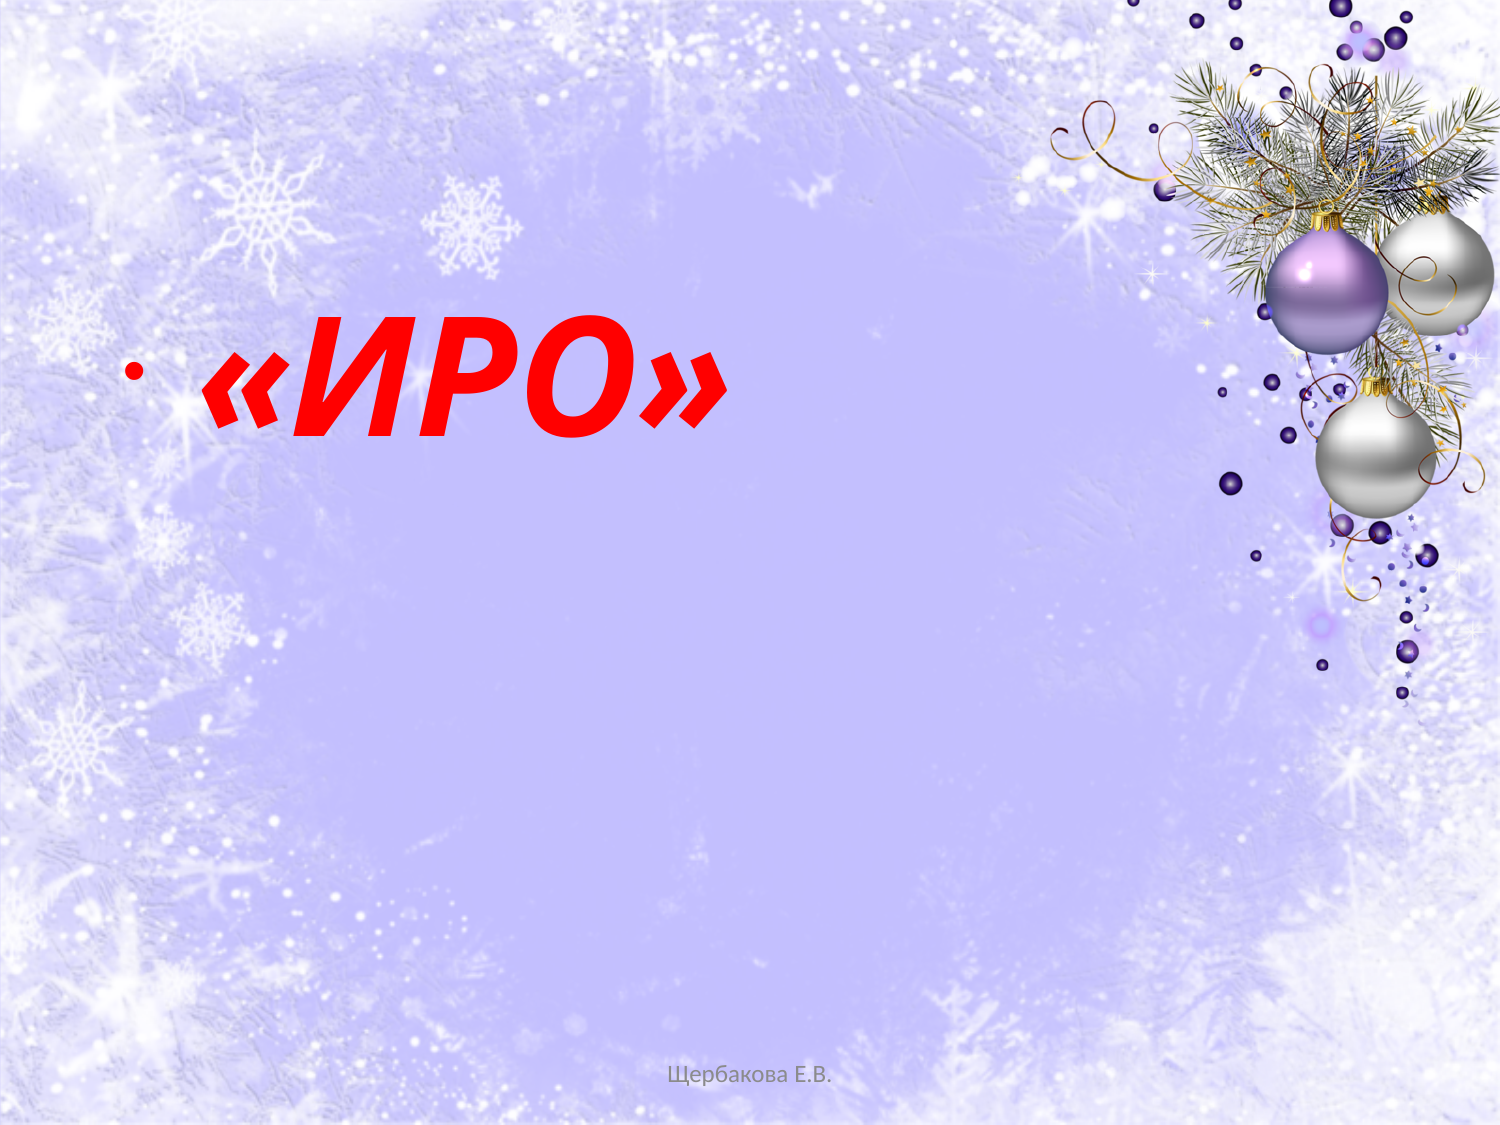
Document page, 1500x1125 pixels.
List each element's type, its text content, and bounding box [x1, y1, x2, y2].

list «ИРО» [75, 262, 1425, 1005]
footer Щербакова Е.В. [512, 1042, 988, 1103]
picture [0, 0, 1500, 1125]
